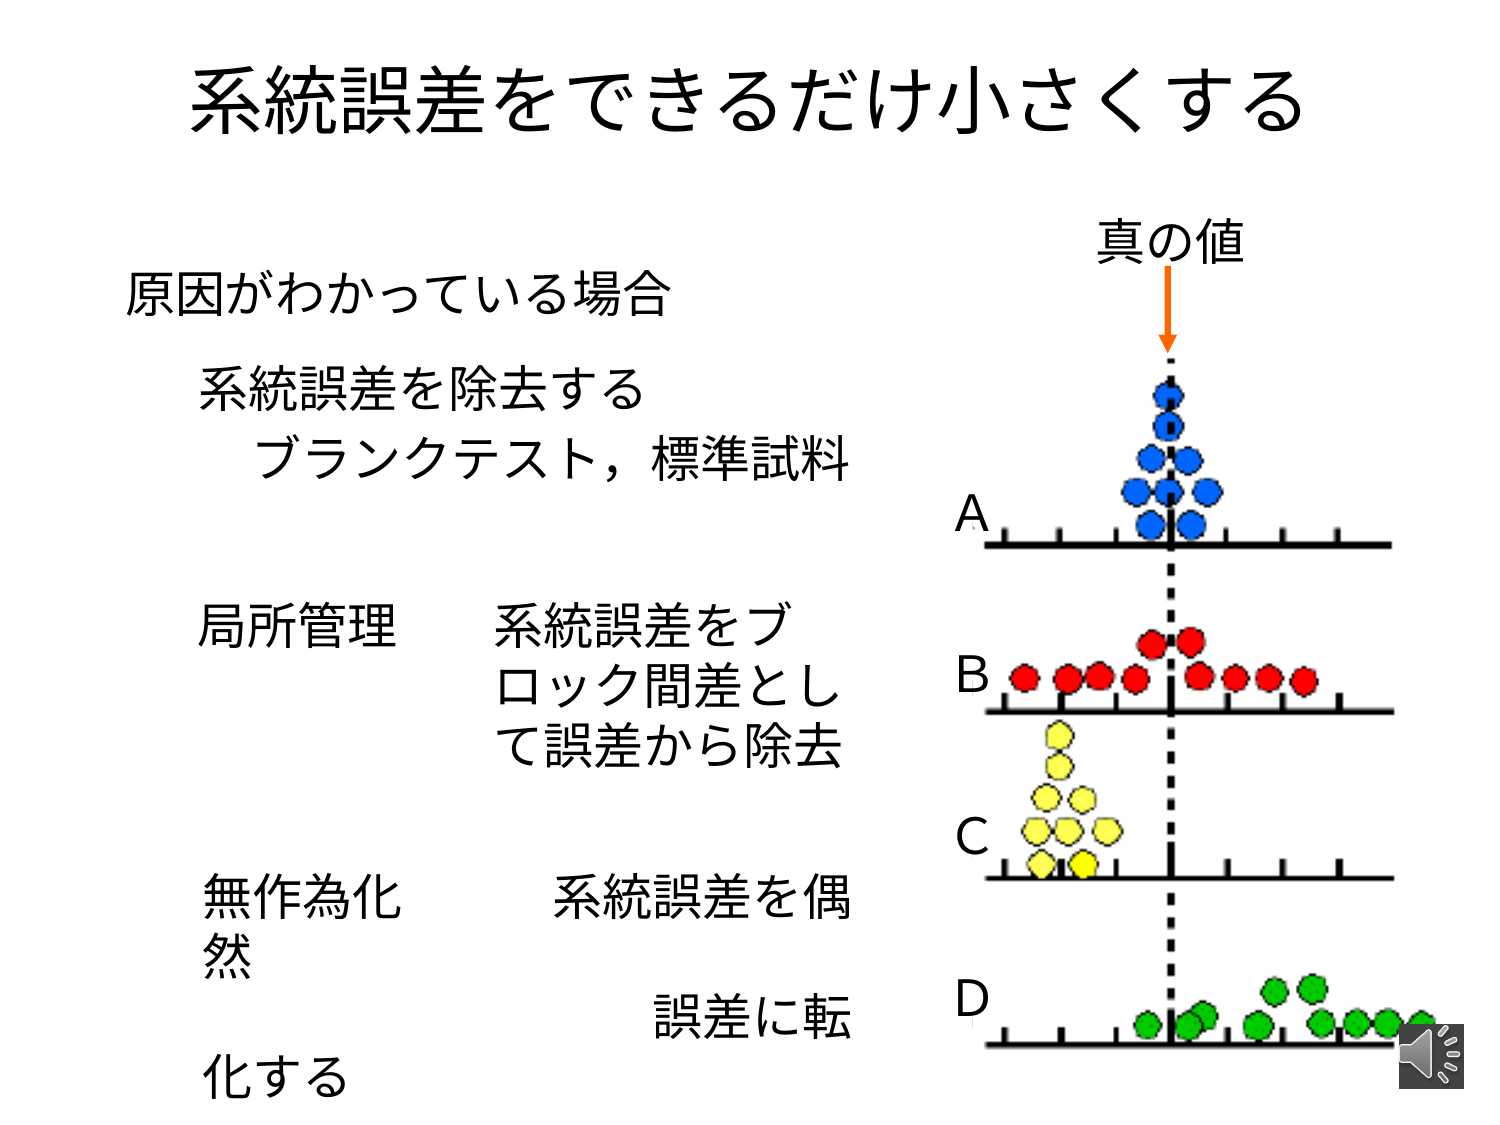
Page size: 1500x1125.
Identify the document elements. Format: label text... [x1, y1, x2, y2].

text_box 原因がわかっている場合 [110, 255, 688, 330]
text_box 局所管理 [183, 587, 413, 662]
title 系統誤差をできるだけ小さくする [75, 45, 1425, 153]
text_box Ａ Ｂ Ｃ Ｄ [932, 480, 967, 1035]
picture [972, 314, 1465, 1090]
text_box 系統誤差を除去する [183, 349, 664, 425]
text_box 系統誤差をブロック間差として誤差から除去 [478, 587, 895, 782]
text_box 真の値 [1080, 203, 1261, 279]
text_box ブランクテスト，標準試料 [236, 420, 865, 496]
text_box 無作為化 系統誤差を偶然 誤差に転化する [187, 857, 895, 1113]
